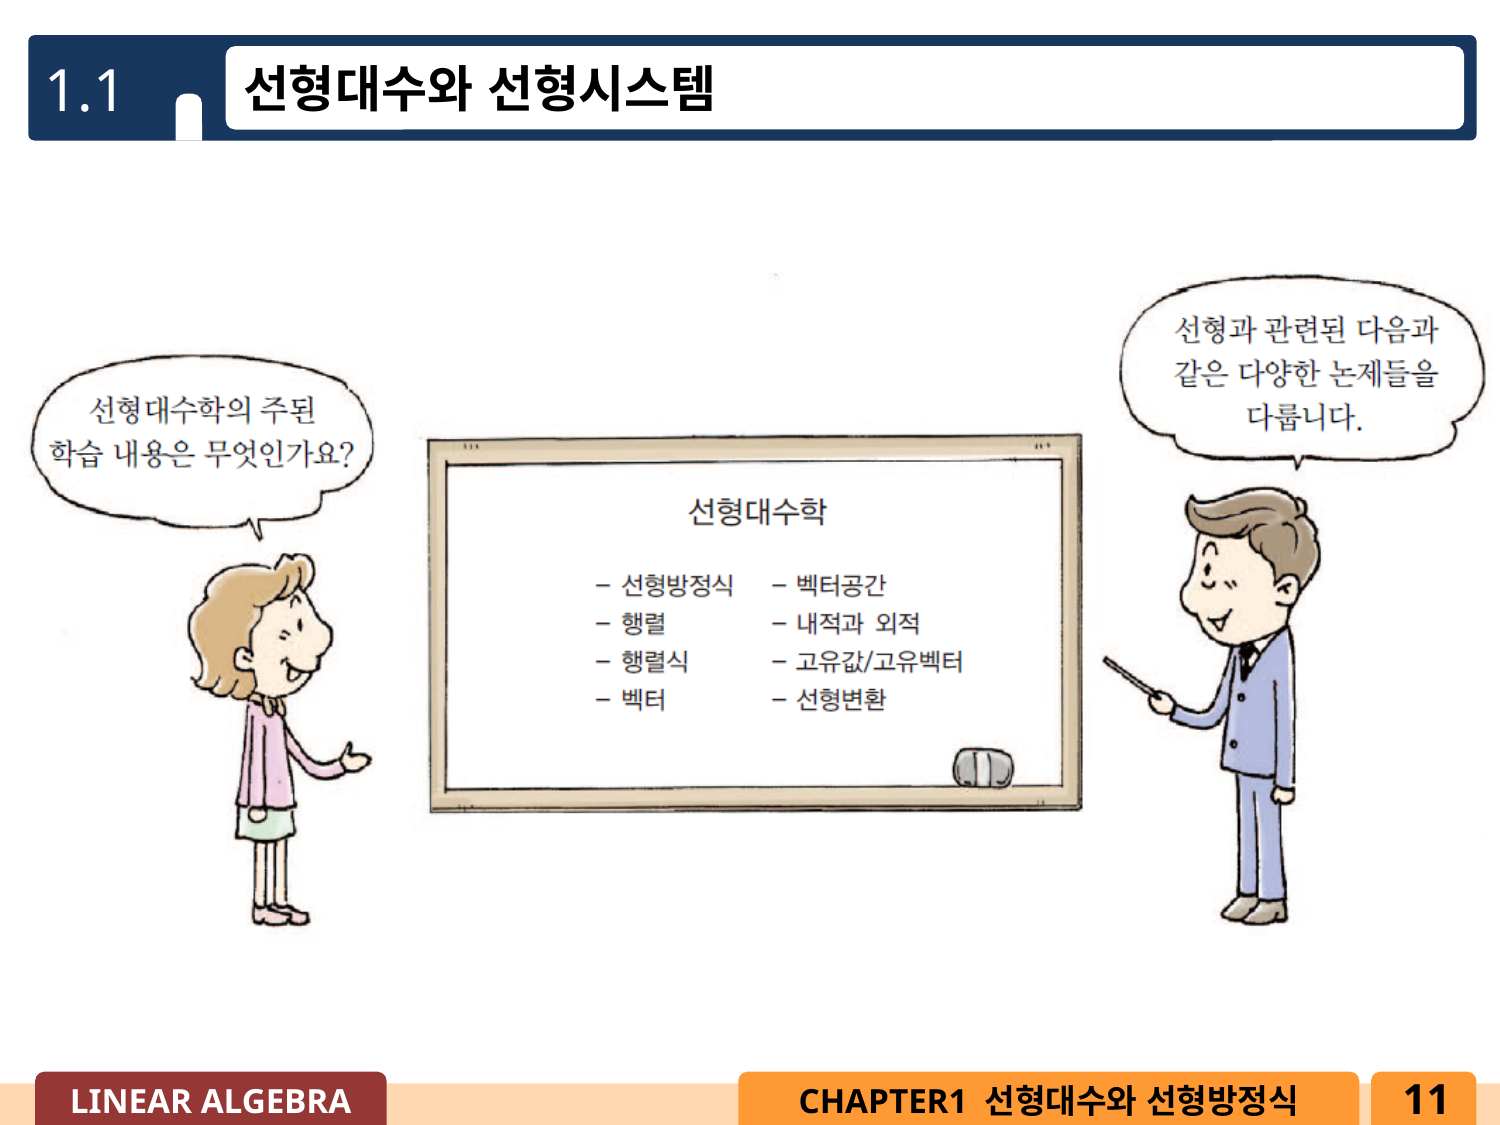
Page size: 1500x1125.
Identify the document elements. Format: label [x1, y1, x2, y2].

text_box [28, 34, 1477, 141]
picture [0, 256, 1500, 944]
text_box [0, 1071, 1500, 1125]
